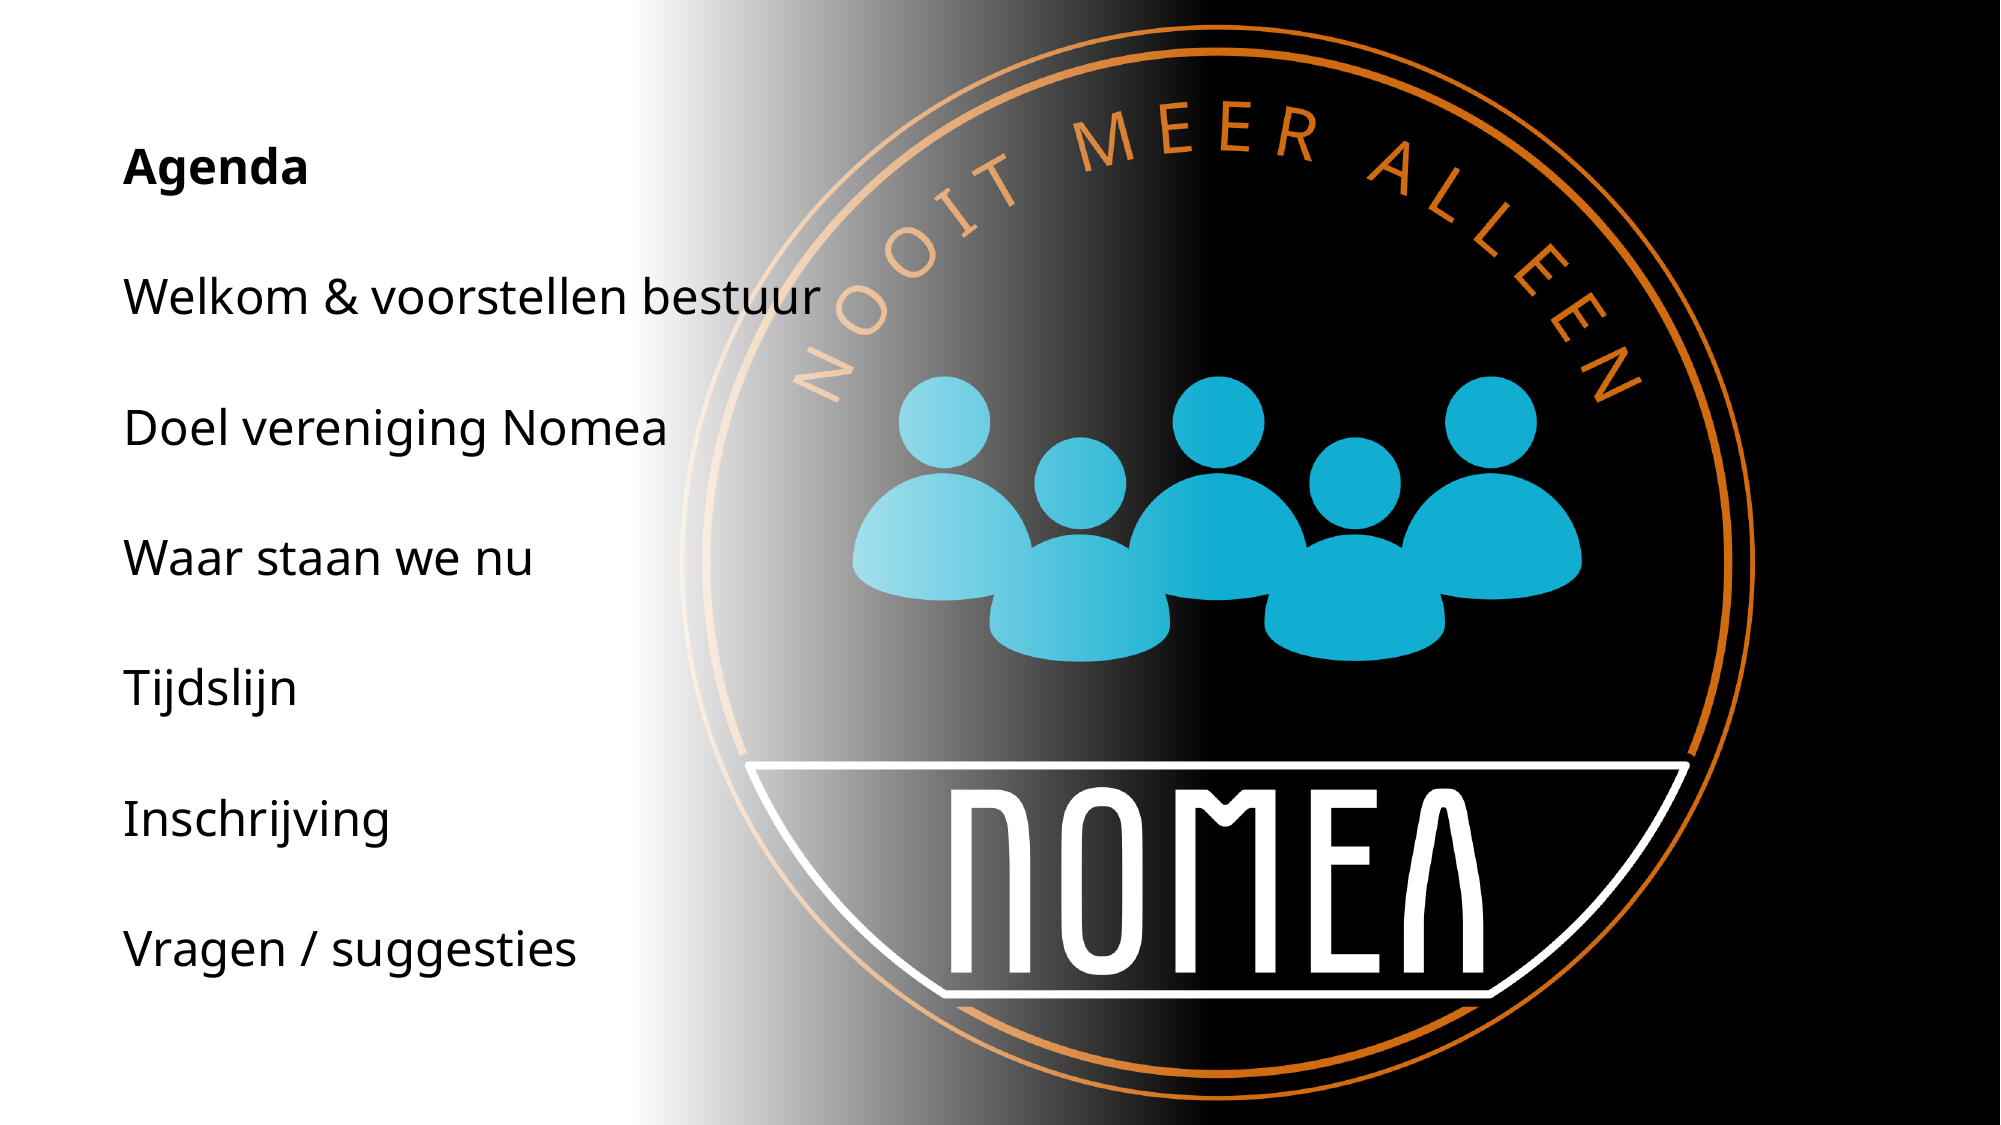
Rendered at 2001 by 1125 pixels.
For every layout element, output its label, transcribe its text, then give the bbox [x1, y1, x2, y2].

text_box Agenda Welkom & voorstellen bestuur Doel vereniging Nomea Waar staan we nu Tijdslijn Inschrijving Vragen / suggesties [108, 134, 413, 991]
picture [413, 0, 2000, 1125]
text_box [0, 0, 413, 1125]
